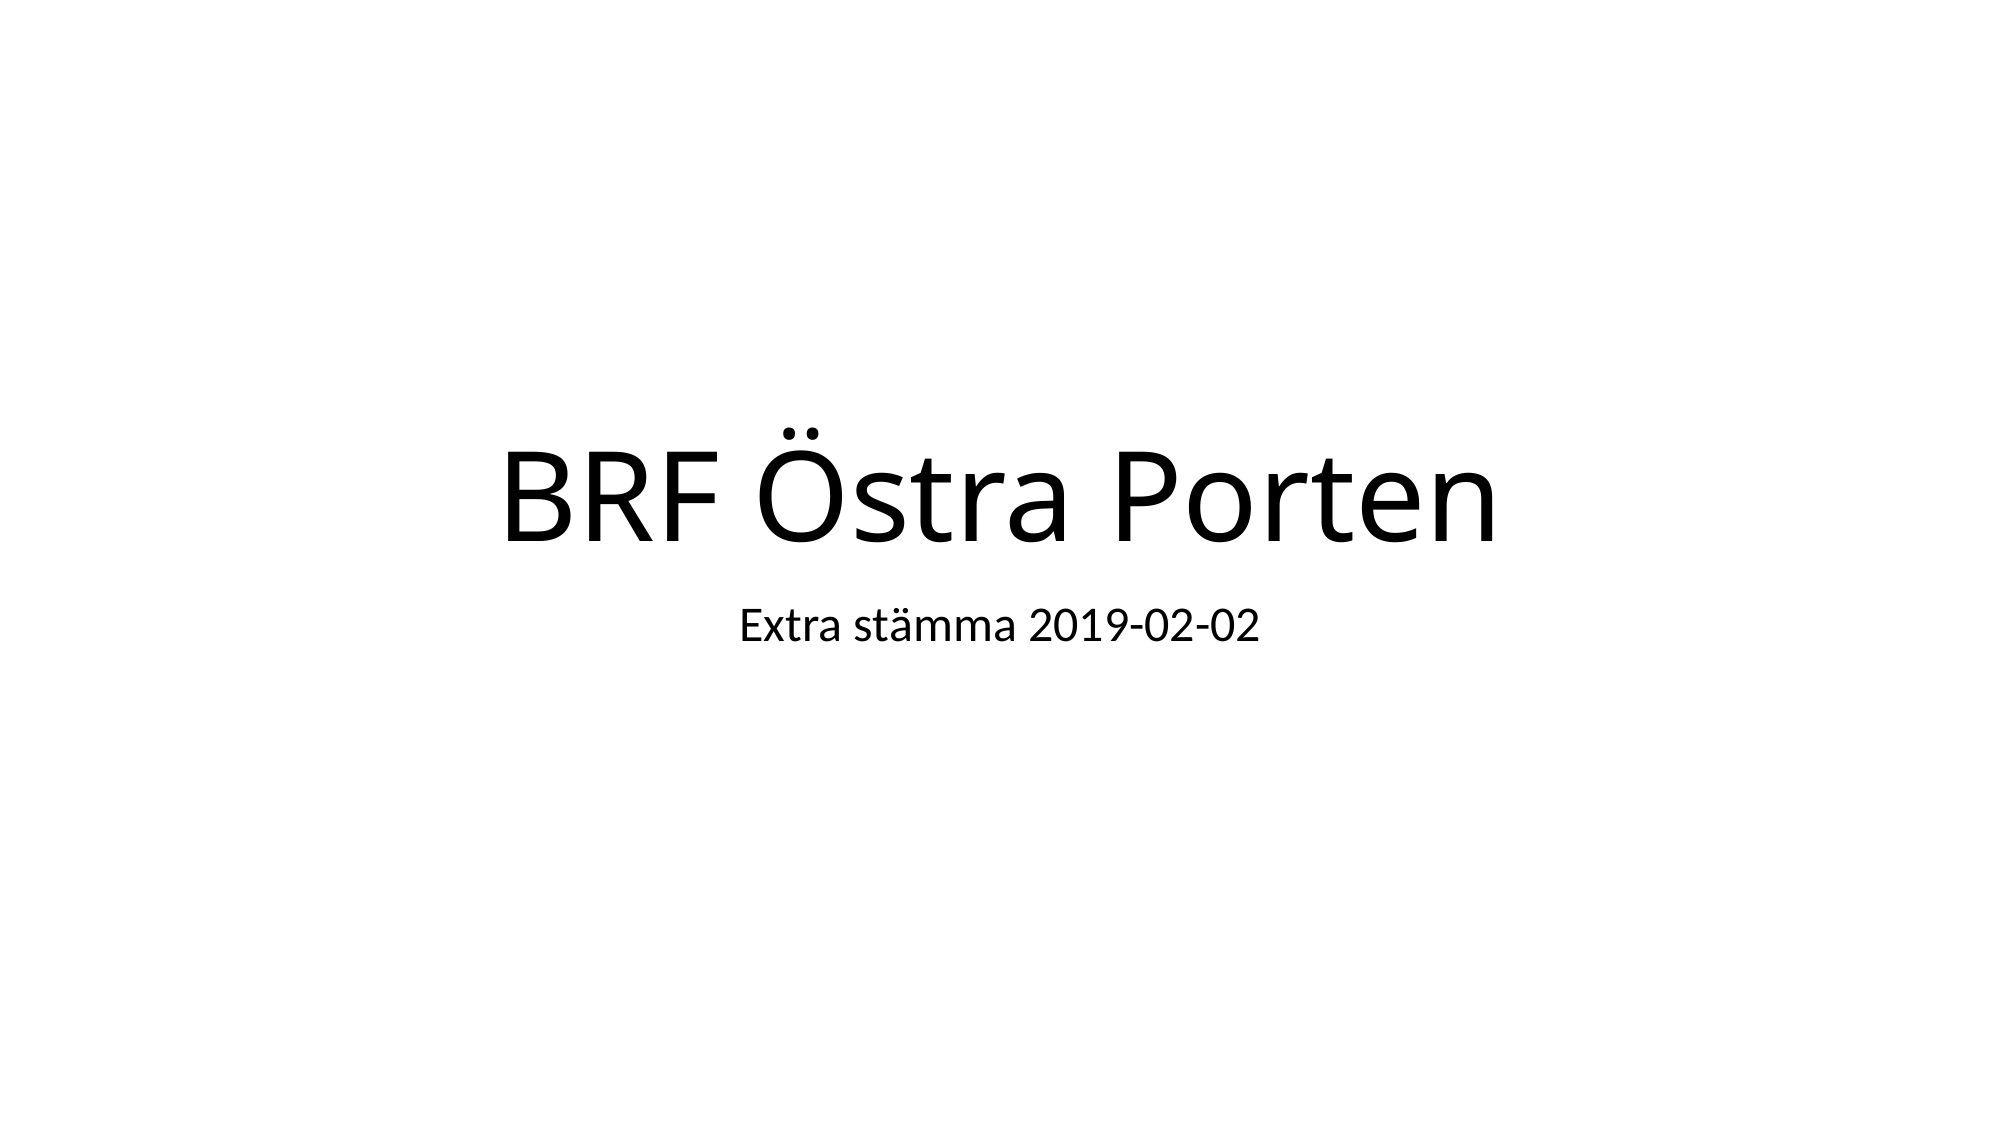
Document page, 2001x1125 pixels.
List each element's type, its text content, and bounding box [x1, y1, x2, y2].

subtitle Extra stämma 2019-02-02 [249, 590, 1750, 863]
title BRF Östra Porten [249, 184, 1750, 576]
